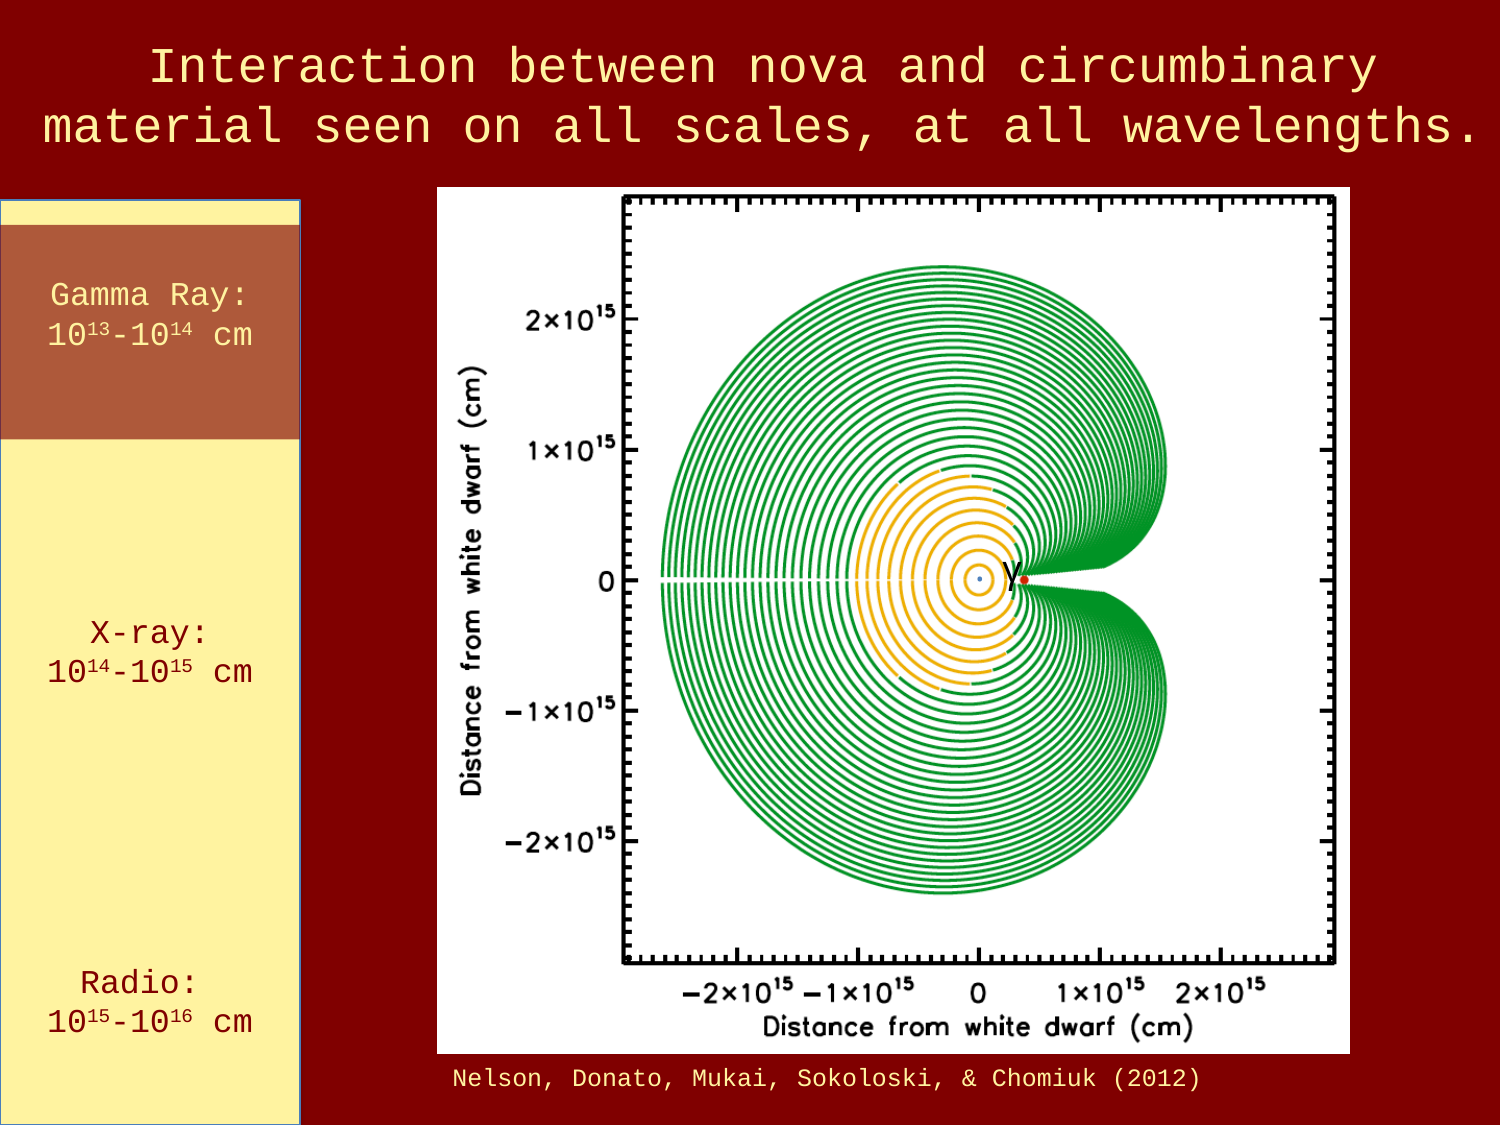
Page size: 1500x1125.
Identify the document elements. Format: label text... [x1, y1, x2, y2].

text_box Nelson, Donato, Mukai, Sokoloski, & Chomiuk (2012) [437, 1062, 1313, 1100]
text_box [0, 199, 301, 1125]
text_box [437, 187, 1351, 1054]
text_box Interaction between nova and circumbinary material seen on all scales, at all wavelengths. [24, 24, 1500, 160]
text_box X-ray: 1014-1015 cm [0, 562, 300, 777]
text_box Radio: 1015-1016 cm [0, 912, 300, 1125]
text_box Gamma Ray: 1013-1014 cm [0, 224, 300, 440]
